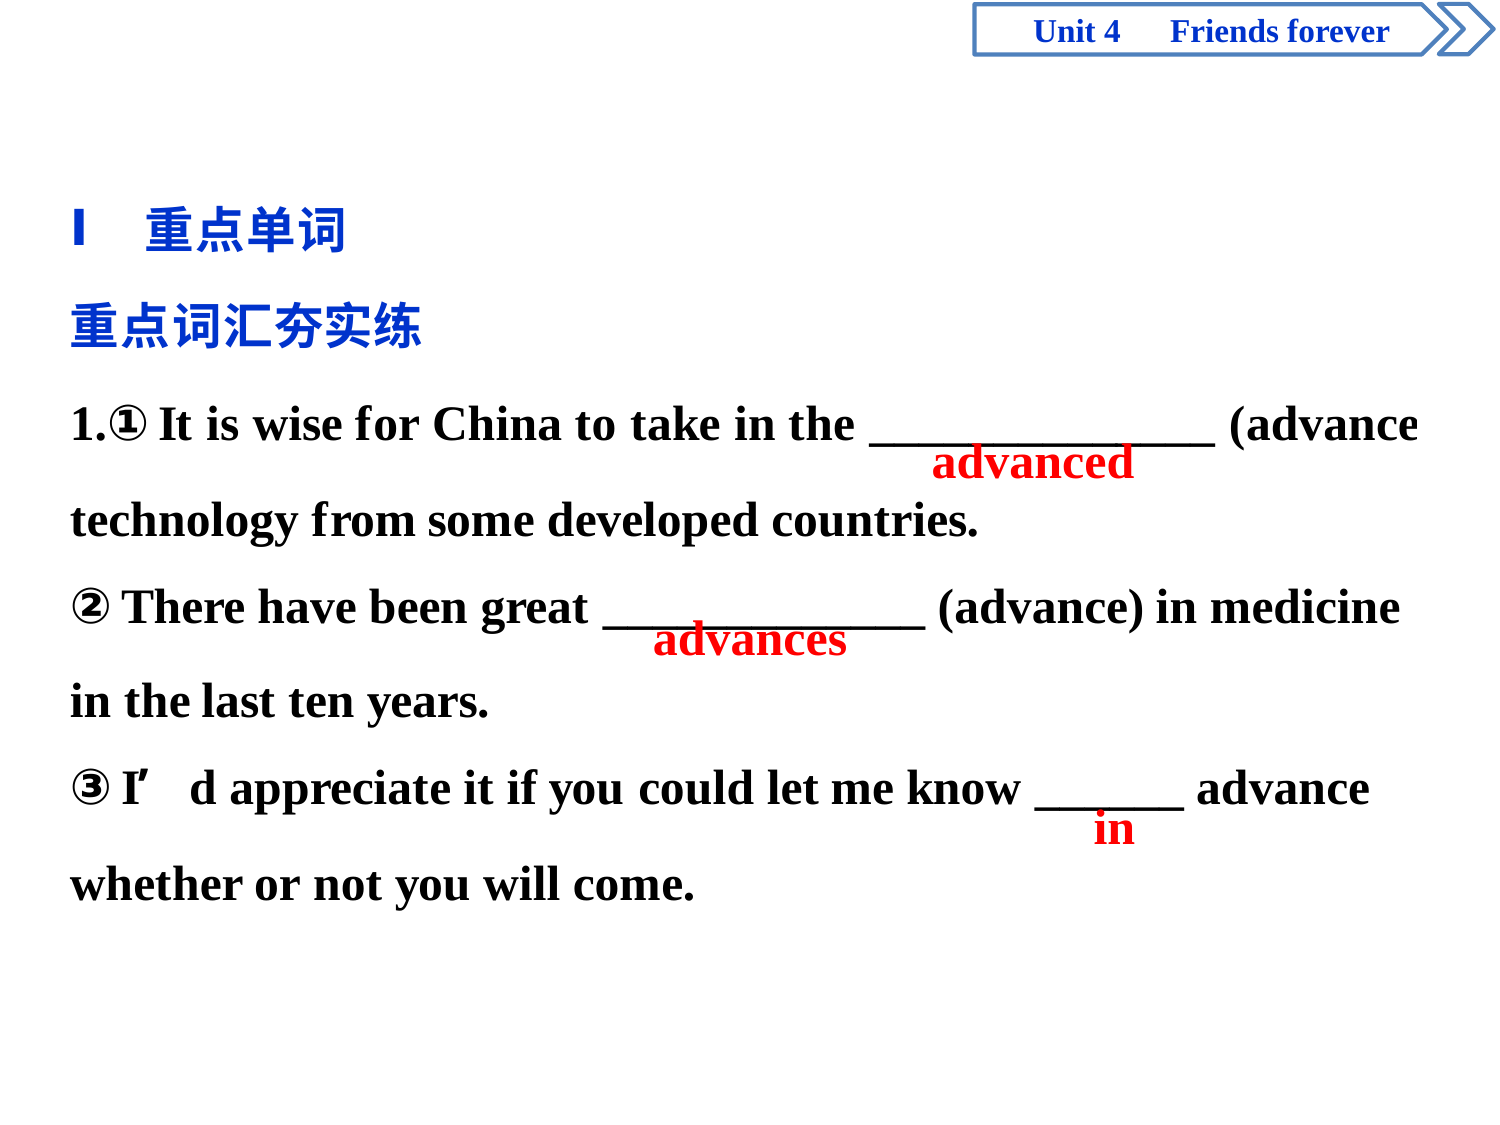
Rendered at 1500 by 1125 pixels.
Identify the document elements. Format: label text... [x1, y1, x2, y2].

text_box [69, 110, 1418, 981]
text_box Unit 4 Friends forever [972, 2, 1449, 57]
text_box [1436, 1, 1496, 57]
